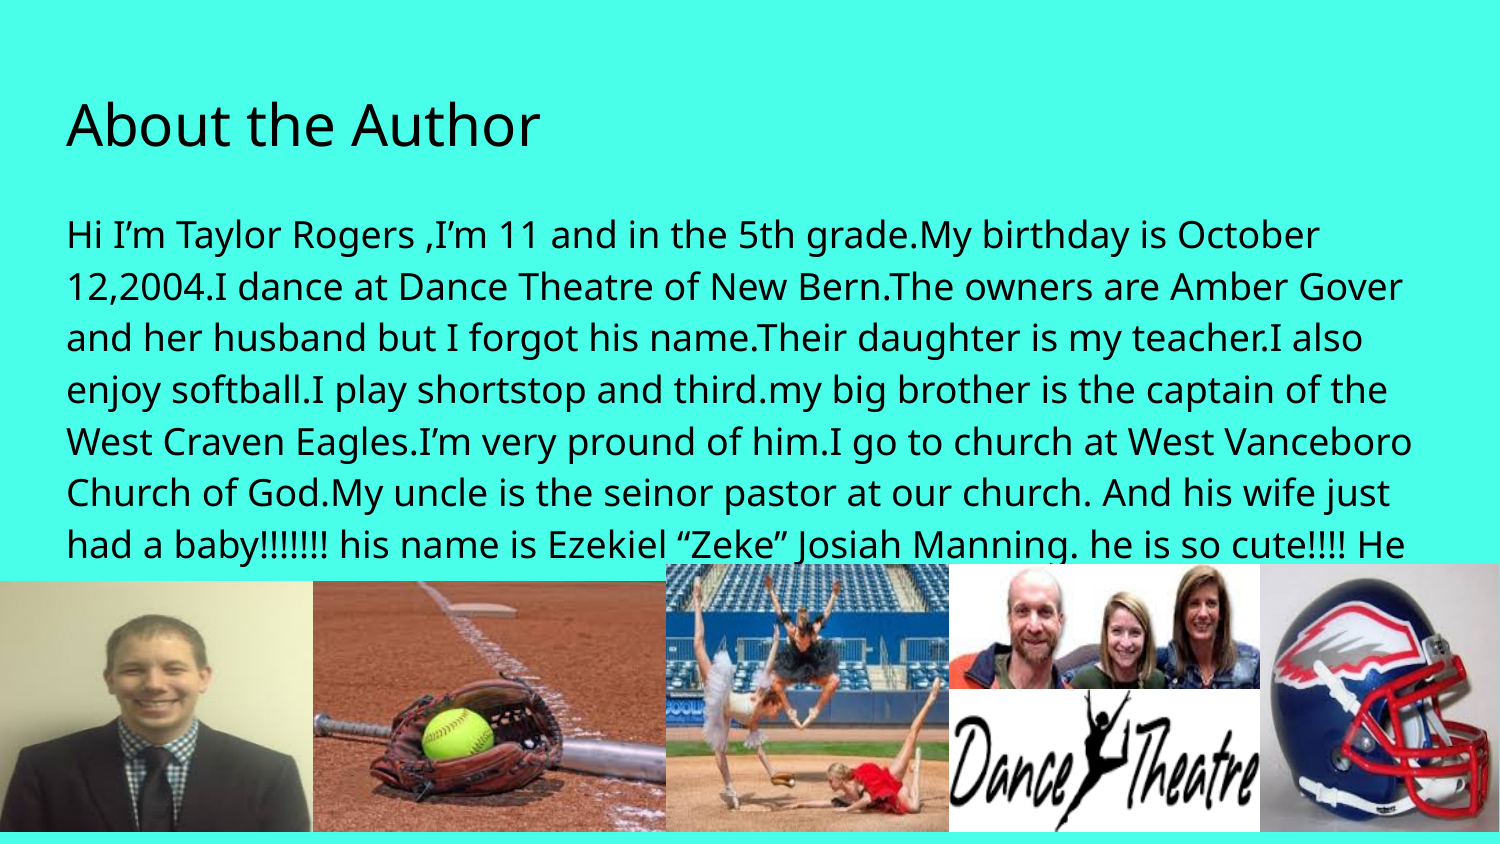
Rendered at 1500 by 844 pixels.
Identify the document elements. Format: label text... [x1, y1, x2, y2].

list Hi I’m Taylor Rogers ,I’m 11 and in the 5th grade.My birthday is October 12,2004.I dance at Dance Theatre of New Bern.The owners are Amber Gover and her husband but I forgot his name.Their daughter is my teacher.I also enjoy softball.I play shortstop and third.my big brother is the captain of the West Craven Eagles.I’m very pround of him.I go to church at West Vanceboro Church of God.My uncle is the seinor pastor at our church. And his wife just had a baby!!!!!!! his name is Ezekiel “Zeke” Josiah Manning. he is so cute!!!! He is a month old now! He is getting so BIG!!! [51, 189, 1449, 580]
title About the Author [51, 72, 1449, 167]
picture [0, 564, 1500, 832]
